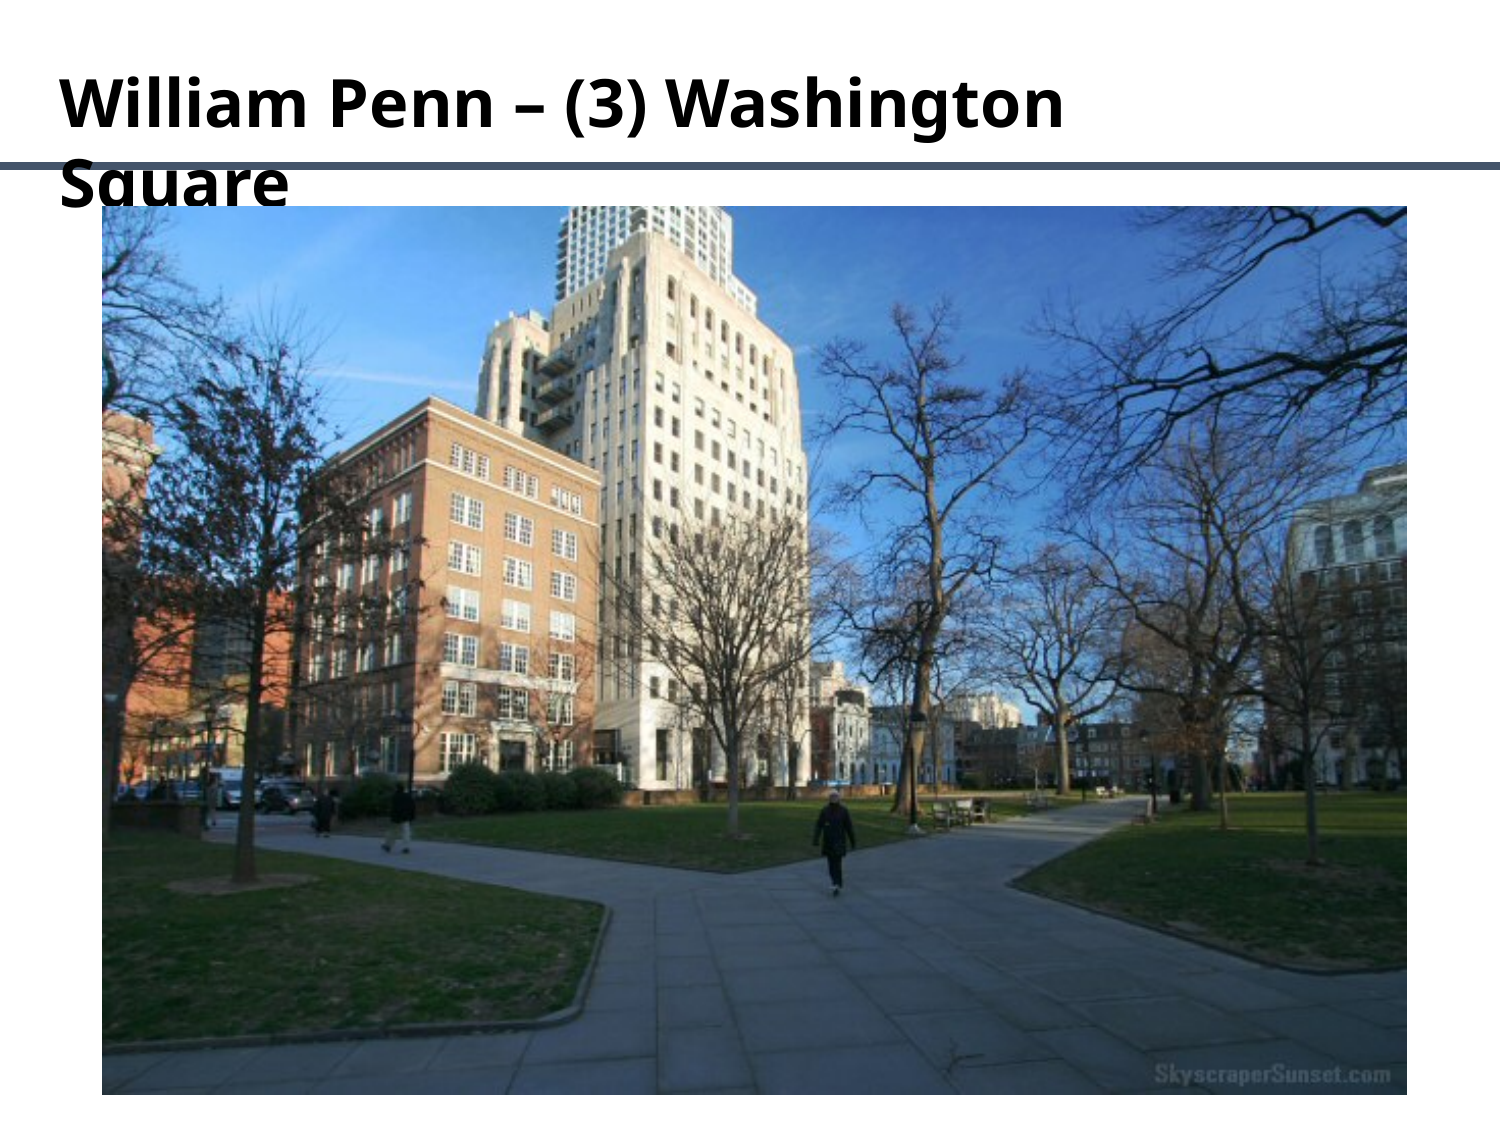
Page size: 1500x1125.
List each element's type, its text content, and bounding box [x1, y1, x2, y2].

text_box William Penn – (3) Washington Square [44, 53, 1308, 166]
text_box William Penn – (3) Washington Square [44, 167, 1308, 229]
picture [102, 206, 1407, 1095]
